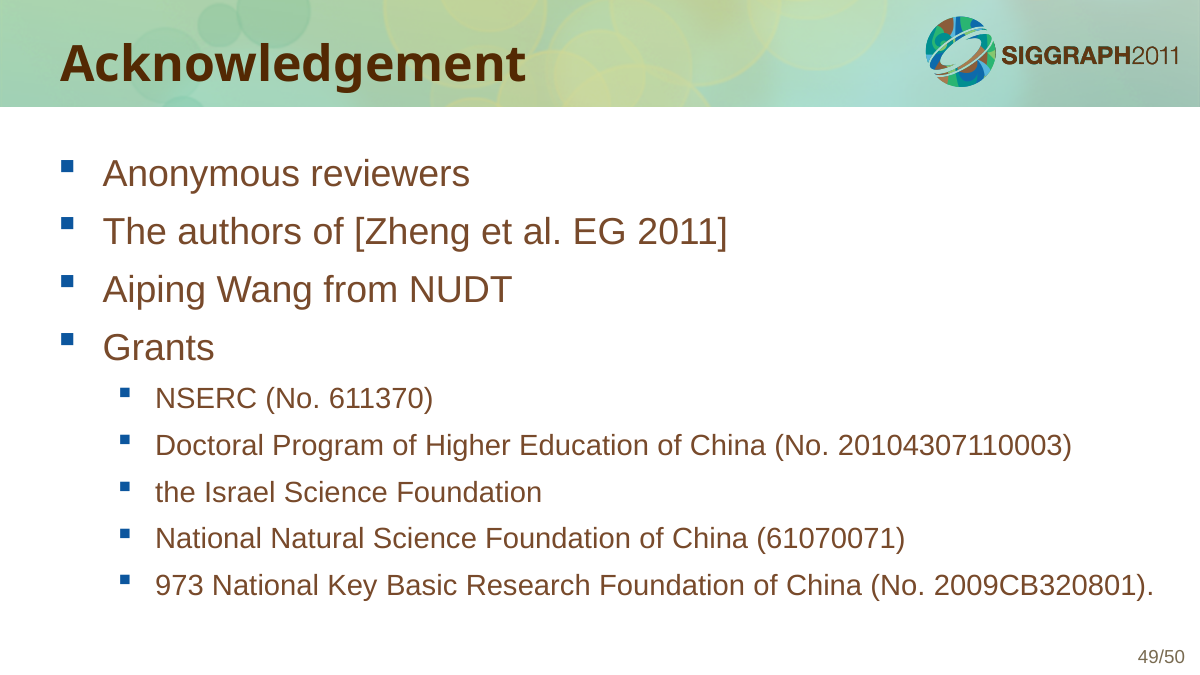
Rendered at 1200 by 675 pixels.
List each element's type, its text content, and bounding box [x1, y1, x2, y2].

list Anonymous reviewers The authors of [Zheng et al. EG 2011] Aiping Wang from NUDT Grants NSERC (No. 611370) Doctoral Program of Higher Education of China (No. 20104307110003) the Israel Science Foundation National Natural Science Foundation of China (61070071) 973 National Key Basic Research Foundation of China (No. 2009CB320801). [45, 138, 1186, 651]
picture [0, 0, 1200, 107]
text_box Acknowledgement [48, 24, 1090, 97]
